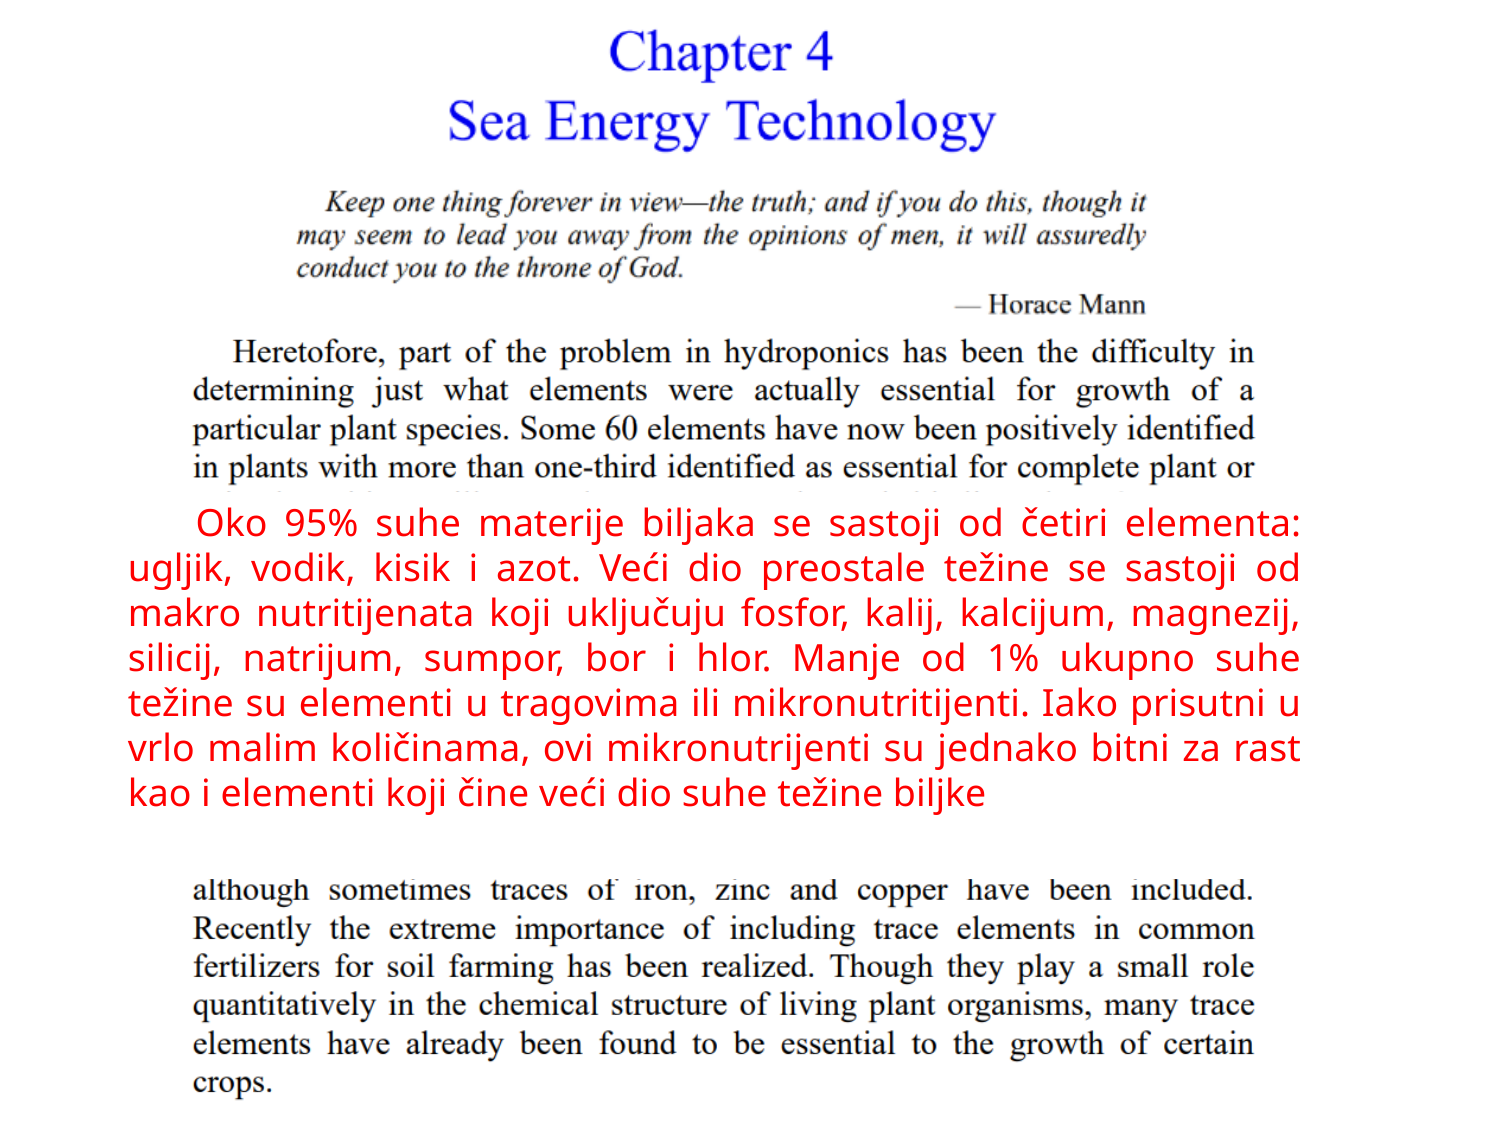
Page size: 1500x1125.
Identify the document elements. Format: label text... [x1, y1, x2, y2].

text_box Oko 95% suhe materije biljaka se sastoji od četiri elementa: ugljik, vodik, kisik i azot. Veći dio preostale težine se sastoji od makro nutritijenata koji uključuju fosfor, kalij, kalcijum, magnezij, silicij, natrijum, sumpor, bor i hlor. Manje od 1% ukupno suhe težine su elementi u tragovima ili mikronutritijenti. Iako prisutni u vrlo malim količinama, ovi mikronutrijenti su jednako bitni za rast kao i elementi koji čine veći dio suhe težine biljke [1269, 491, 1317, 880]
text_box Oko 95% suhe materije biljaka se sastoji od četiri elementa: ugljik, vodik, kisik i azot. Veći dio preostale težine se sastoji od makro nutritijenata koji uključuju fosfor, kalij, kalcijum, magnezij, silicij, natrijum, sumpor, bor i hlor. Manje od 1% ukupno suhe težine su elementi u tragovima ili mikronutritijenti. Iako prisutni u vrlo malim količinama, ovi mikronutrijenti su jednako bitni za rast kao i elementi koji čine veći dio suhe težine biljke [113, 491, 177, 880]
picture [283, 18, 1165, 321]
picture [182, 325, 1266, 1107]
